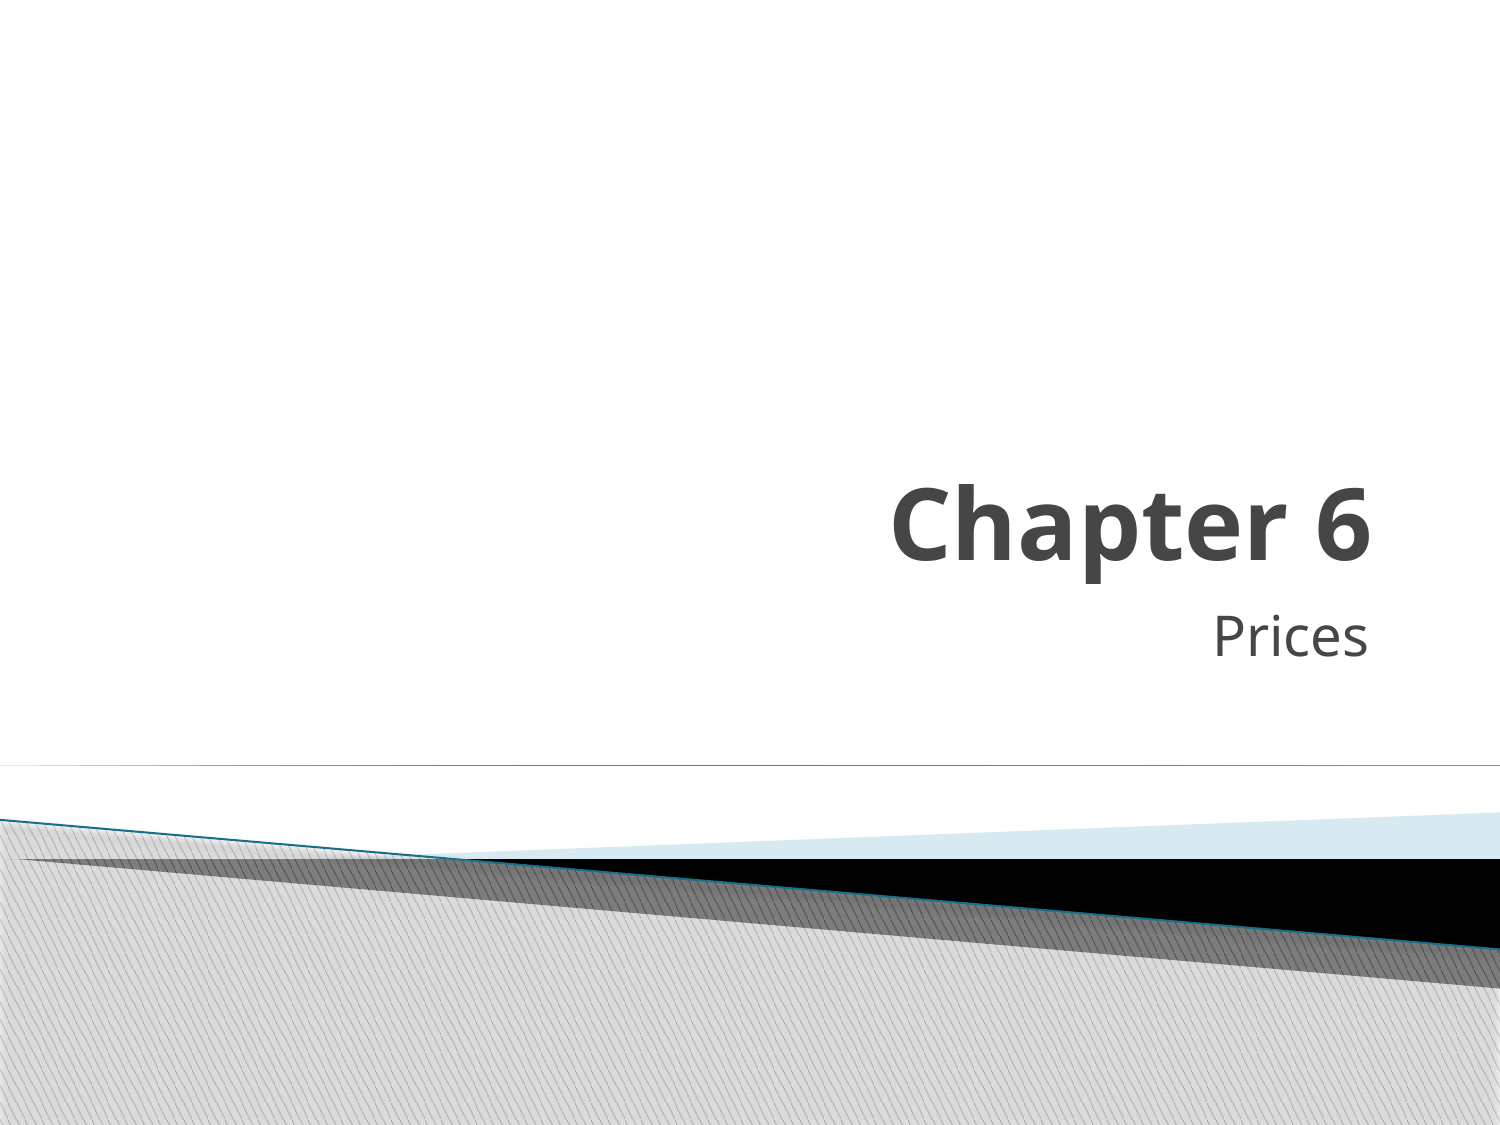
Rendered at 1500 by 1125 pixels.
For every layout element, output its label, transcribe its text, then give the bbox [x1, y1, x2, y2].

subtitle Prices [112, 592, 1388, 790]
picture [5, 859, 1500, 989]
title Chapter 6 [112, 287, 1388, 588]
